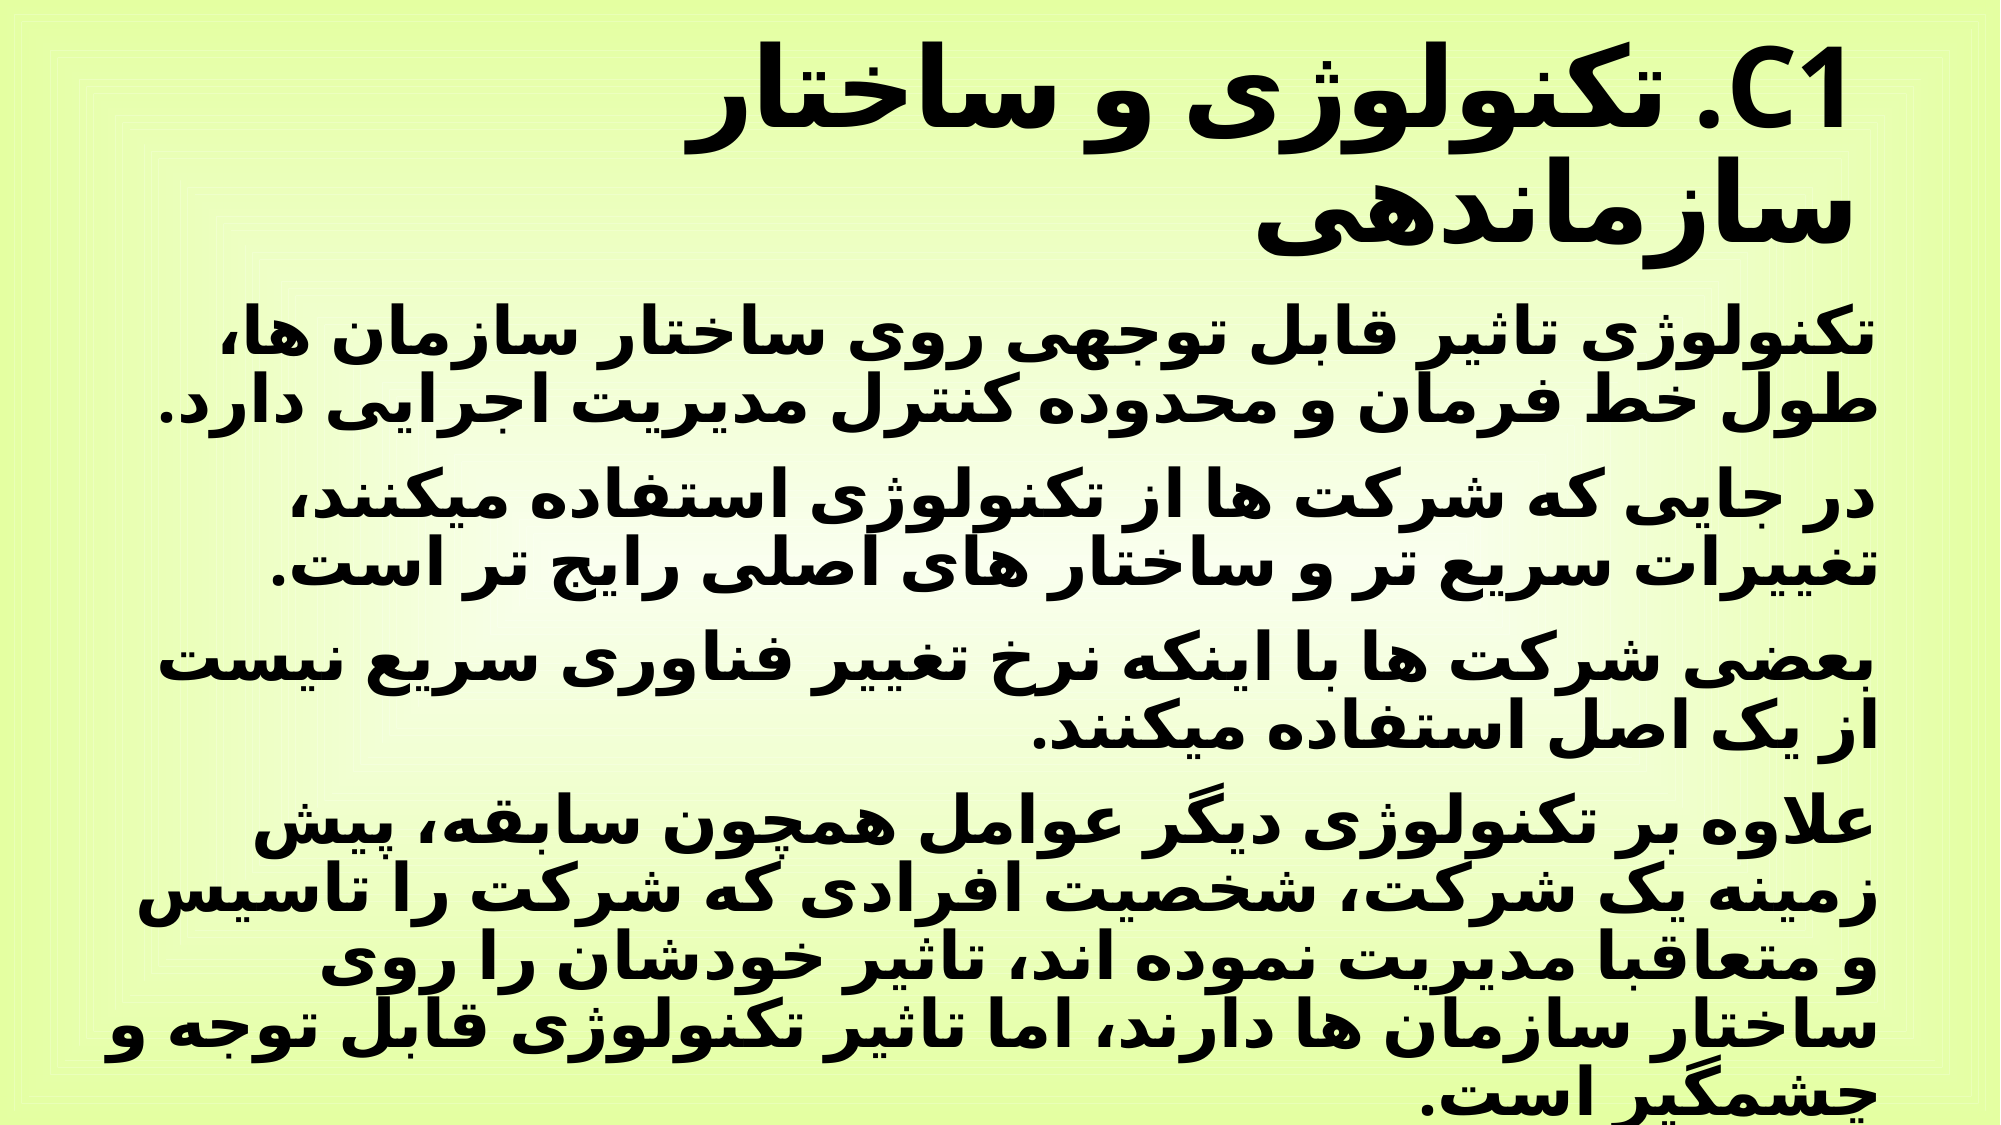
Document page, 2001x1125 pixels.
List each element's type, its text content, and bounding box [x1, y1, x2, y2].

list تکنولوژی تاثیر قابل توجهی روی ساختار سازمان ها، طول خط فرمان و محدوده کنترل مدیریت اجرایی دارد. در جایی که شرکت ها از تکنولوژی استفاده می­کنند، تغییرات سریع تر و ساختار های اصلی رایج تر است. بعضی شرکت ها با اینکه نرخ تغییر فناوری سریع نیست از یک اصل استفاده می­کنند. علاوه بر تکنولوژی دیگر عوامل همچون سابقه، پیش زمینه یک شرکت، شخصیت افرادی که شرکت را تاسیس و متعاقبا مدیریت نموده اند، تاثیر خودشان را روی ساختار سازمان ها دارند، اما تاثیر تکنولوژی قابل توجه و چشمگیر است. [70, 292, 1913, 887]
title C1. تکنولوژی و ساختار سازماندهی [107, 81, 1875, 292]
